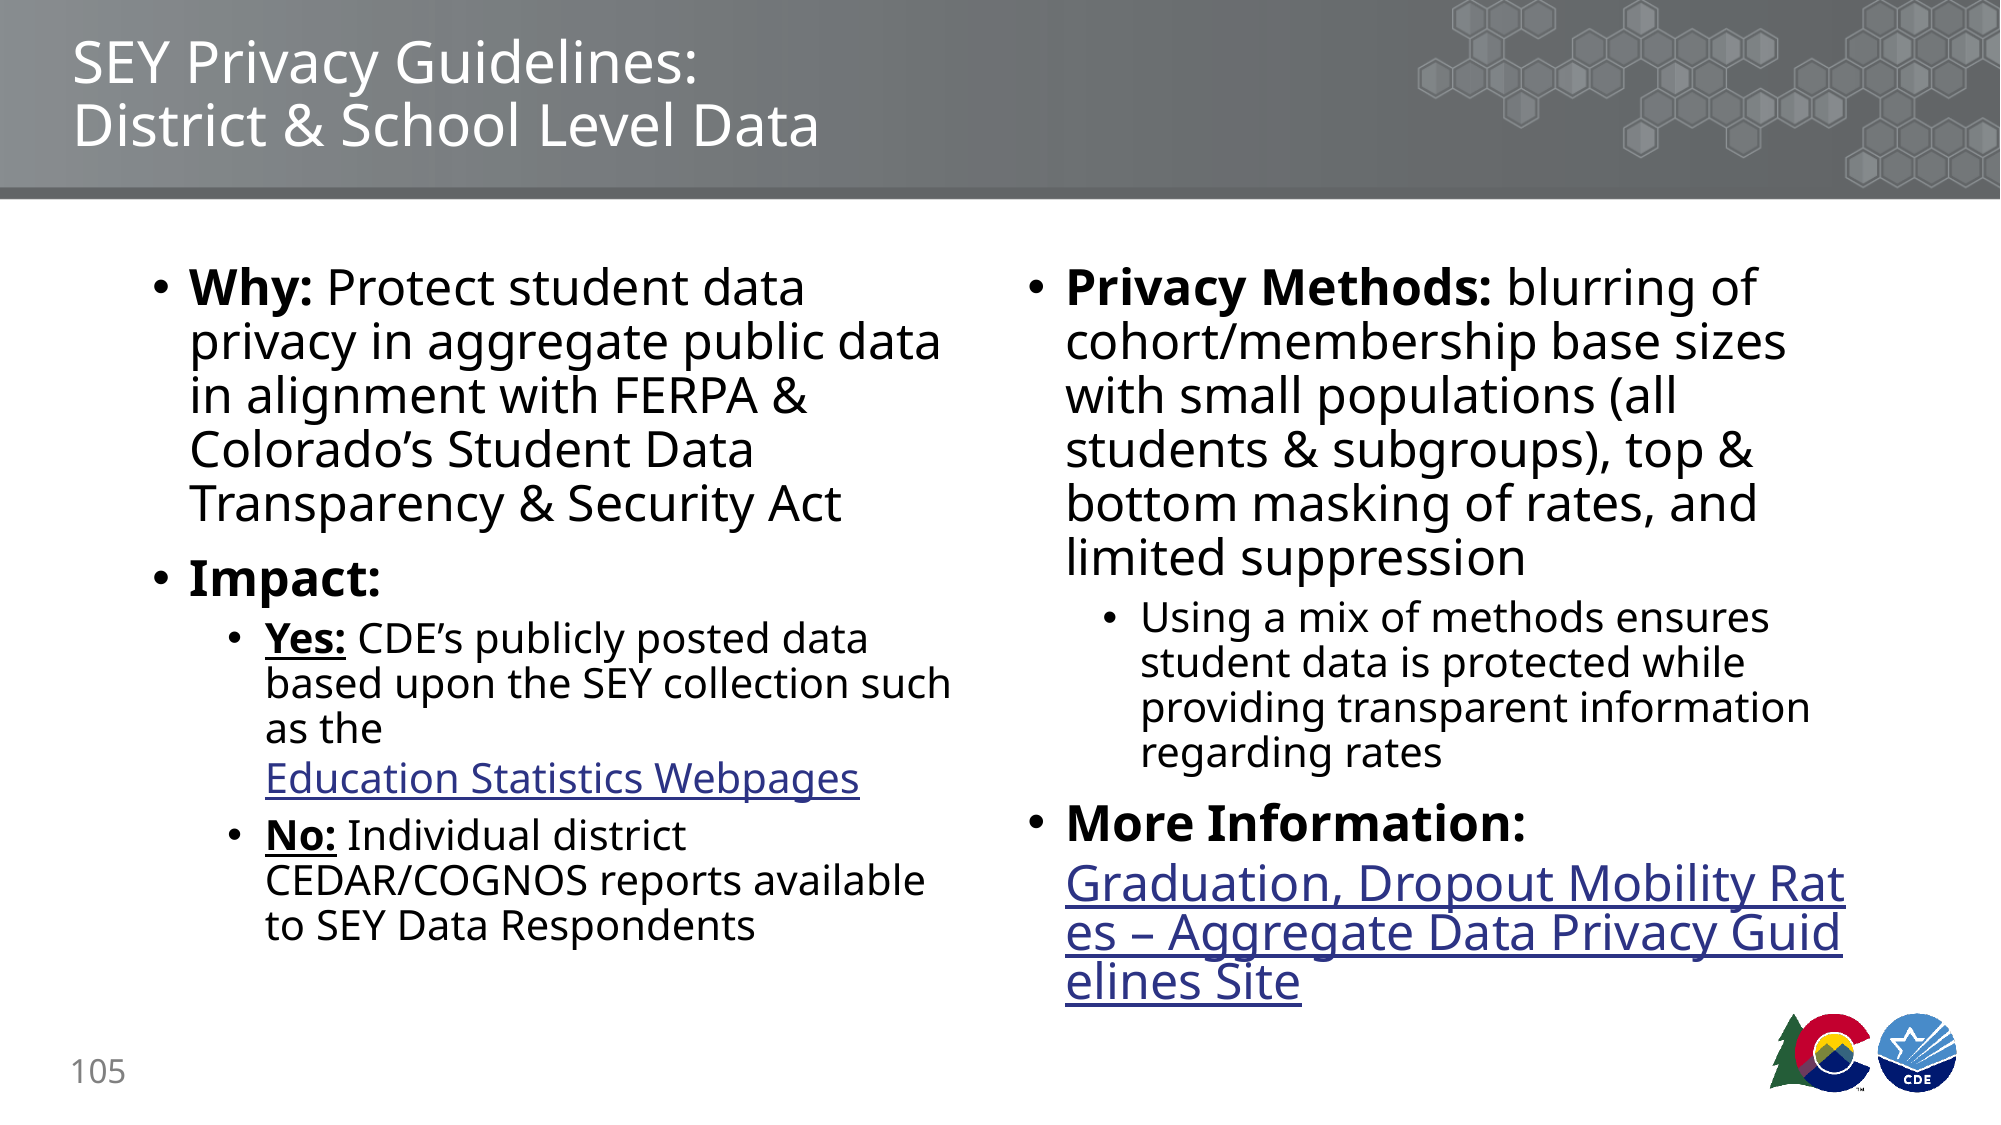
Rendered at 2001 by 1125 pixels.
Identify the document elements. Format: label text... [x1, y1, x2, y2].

picture [1768, 1012, 1957, 1093]
list Why: Protect student data privacy in aggregate public data in alignment with FERPA & Colorado’s Student Data Transparency & Security Act Impact: Yes: CDE’s publicly posted data based upon the SEY collection such as the Education Statistics Webpages No: Individual district CEDAR/COGNOS reports available to SEY Data Respondents [137, 254, 988, 969]
title SEY Privacy Guidelines: District & School Level Data [72, 33, 1396, 182]
slide_number 105 [54, 1042, 505, 1103]
list Privacy Methods: blurring of cohort/membership base sizes with small populations (all students & subgroups), top & bottom masking of rates, and limited suppression Using a mix of methods ensures student data is protected while providing transparent information regarding rates More Information: Graduation, Dropout Mobility Rates – Aggregate Data Privacy Guidelines Site [1012, 254, 1863, 969]
